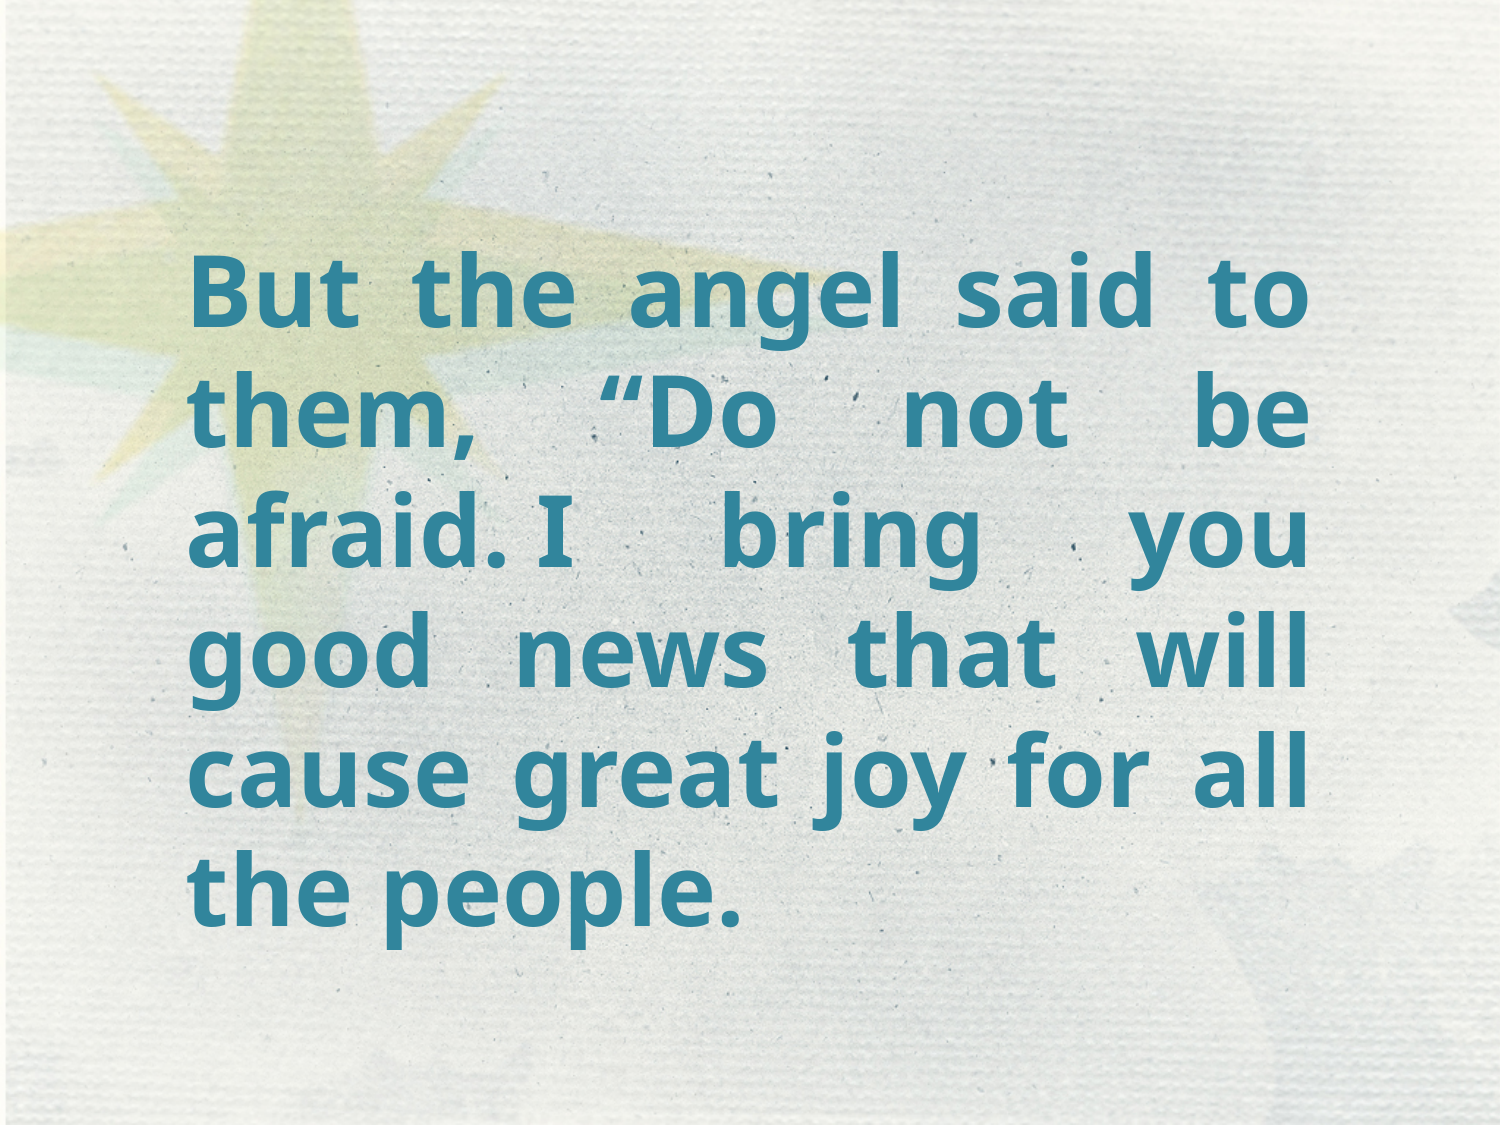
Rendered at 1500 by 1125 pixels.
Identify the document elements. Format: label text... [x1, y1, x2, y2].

text_box But the angel said to them, “Do not be afraid. I bring you good news that will cause great joy for all the people. [171, 219, 1329, 955]
picture [0, 0, 1500, 1125]
